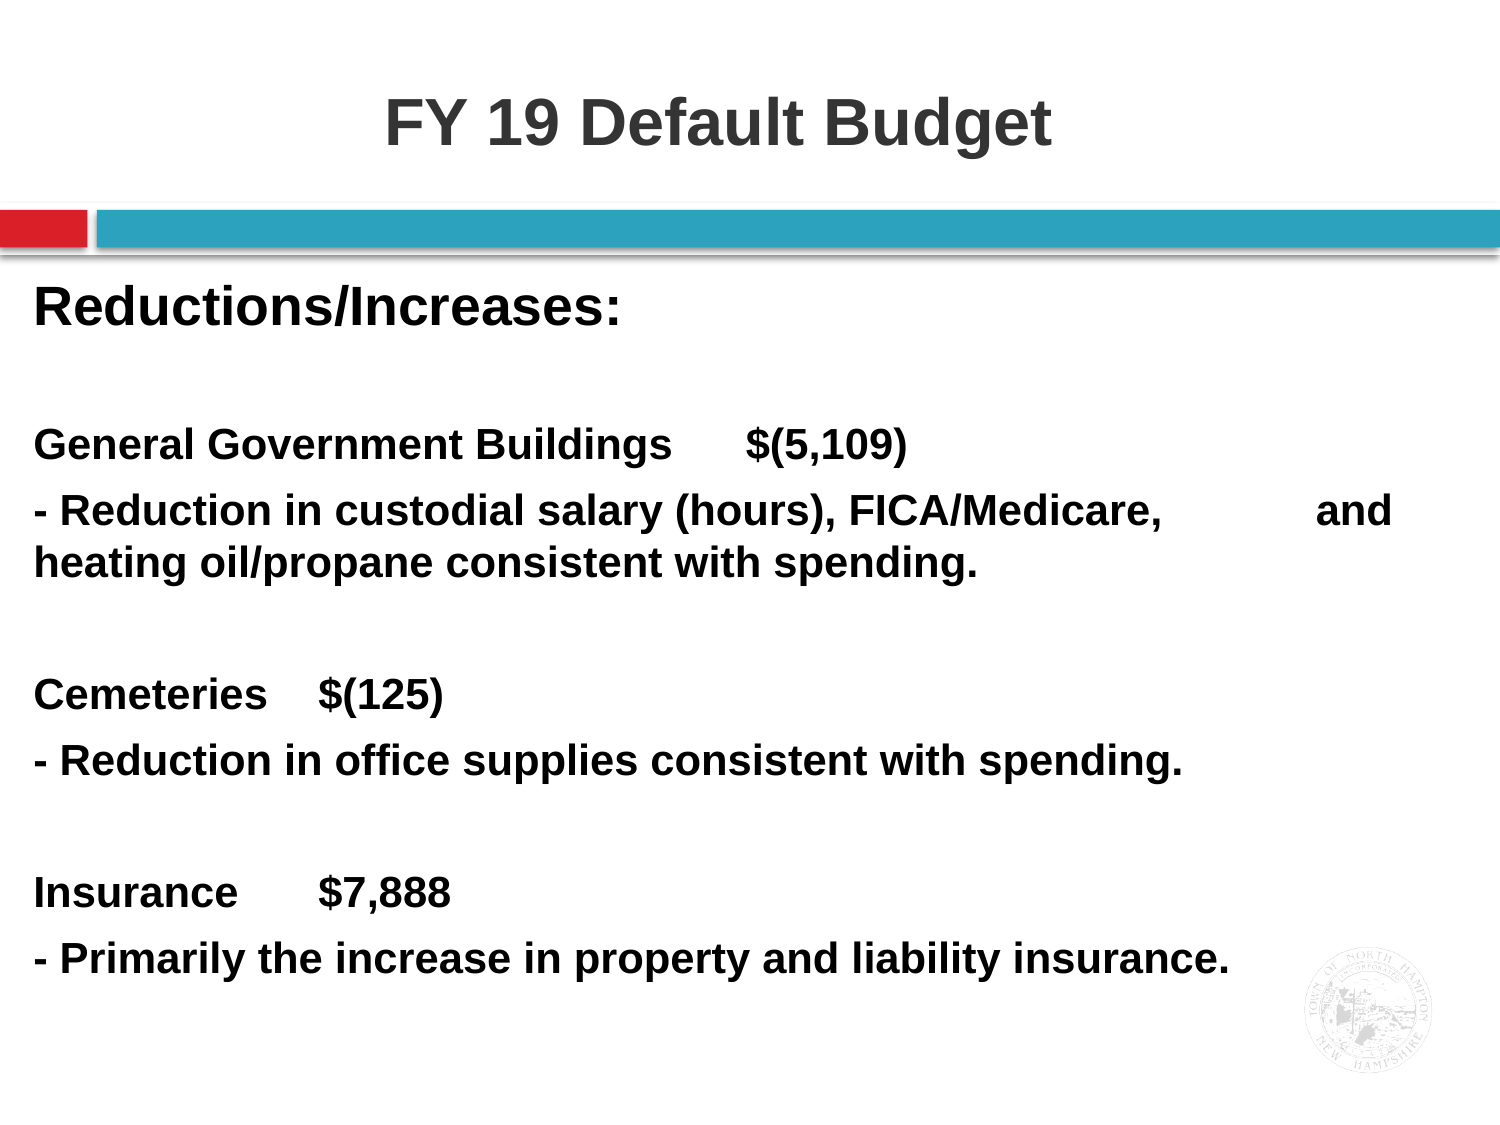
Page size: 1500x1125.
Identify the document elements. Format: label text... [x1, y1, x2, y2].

title FY 19 Default Budget [0, 37, 1439, 201]
list Reductions/Increases: General Government Buildings $(5,109) - Reduction in custodial salary (hours), FICA/Medicare, and heating oil/propane consistent with spending. Cemeteries $(125) - Reduction in office supplies consistent with spending. Insurance $7,888 - Primarily the increase in property and liability insurance. [0, 262, 1439, 1001]
